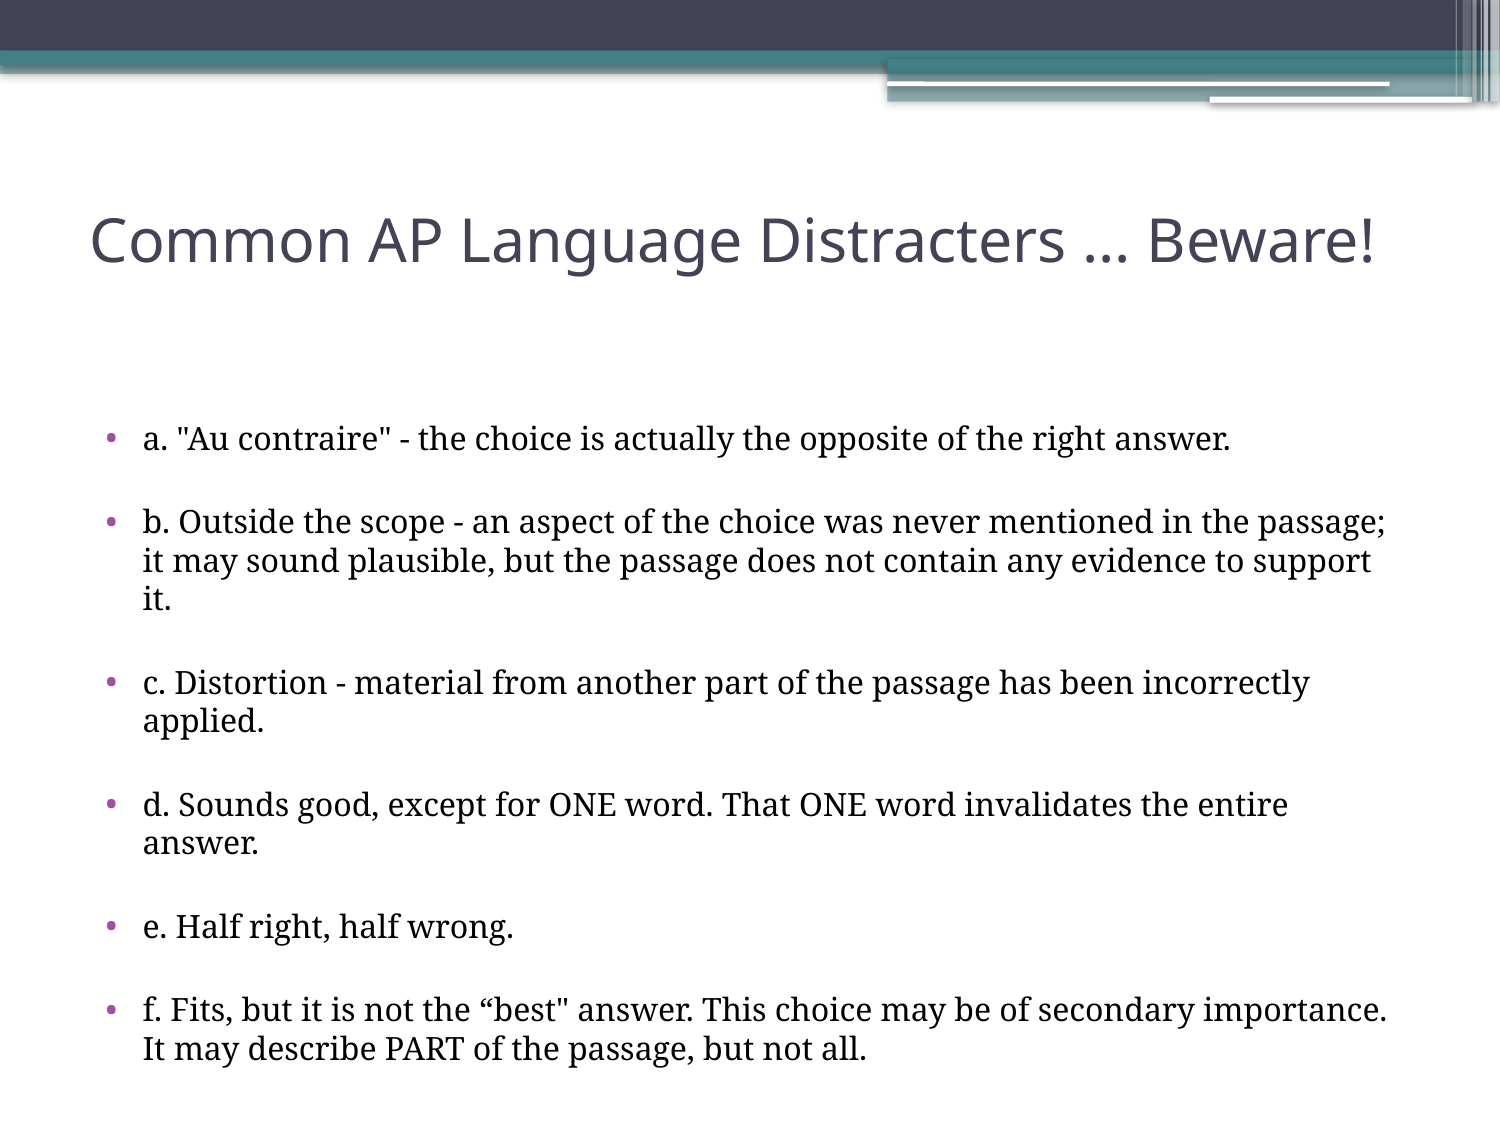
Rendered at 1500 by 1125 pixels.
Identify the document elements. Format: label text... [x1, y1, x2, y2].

title Common AP Language Distracters ... Beware! [75, 187, 1425, 363]
list a. "Au contraire" - the choice is actually the opposite of the right answer. b. Outside the scope - an aspect of the choice was never mentioned in the passage; it may sound plausible, but the passage does not contain any evidence to support it. c. Distortion - material from another part of the passage has been incorrectly applied. d. Sounds good, except for ONE word. That ONE word invalidates the entire answer. e. Half right, half wrong. f. Fits, but it is not the “best" answer. This choice may be of secondary importance. It may describe PART of the passage, but not all. [75, 368, 1425, 1079]
